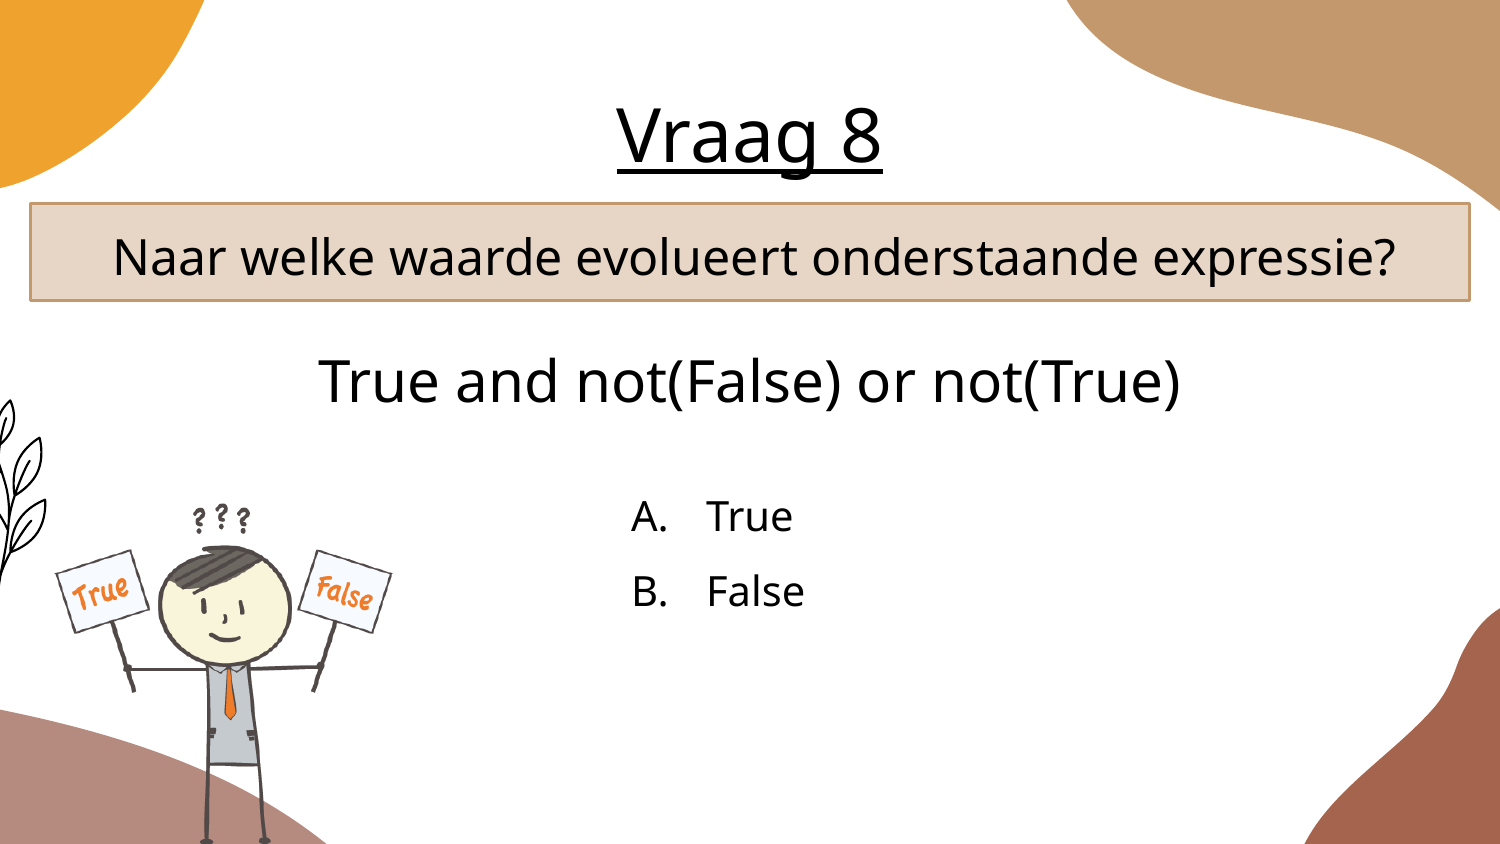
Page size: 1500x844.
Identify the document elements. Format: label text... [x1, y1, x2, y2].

picture [48, 493, 402, 844]
subtitle Naar welke waarde evolueert onderstaande expressie? [30, 203, 1470, 301]
text_box True False [593, 457, 907, 731]
text_box True and not(False) or not(True) [303, 336, 1253, 457]
title Vraag 8 [118, 72, 1382, 167]
